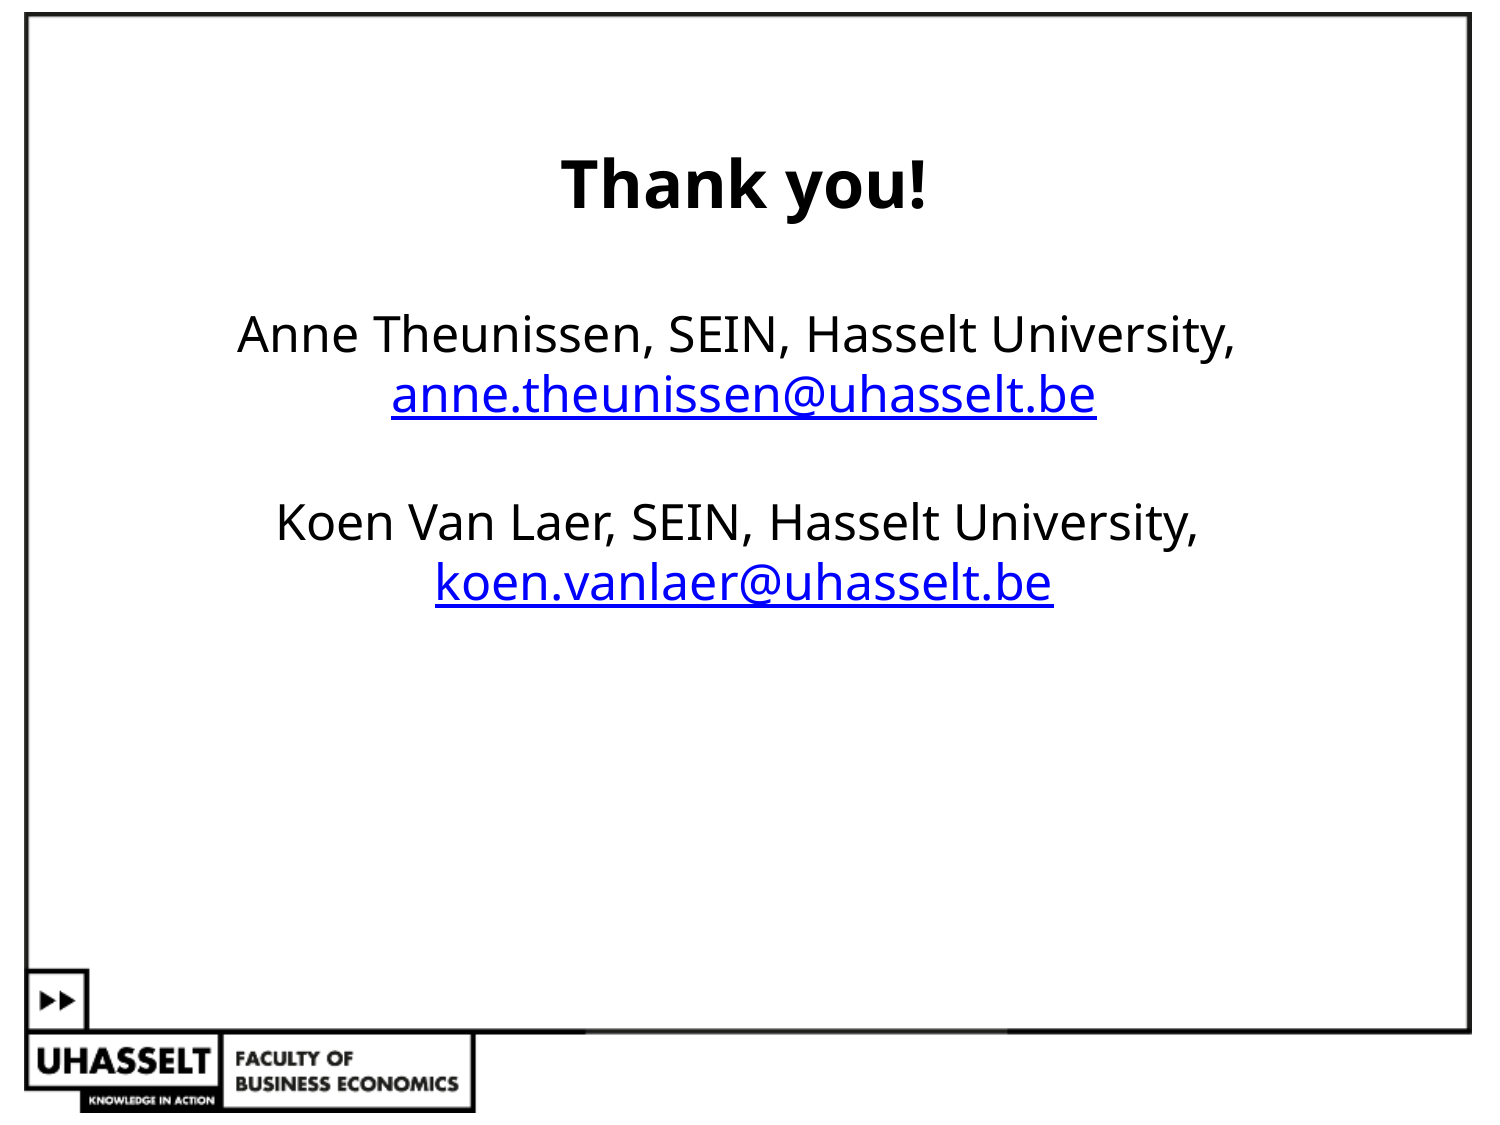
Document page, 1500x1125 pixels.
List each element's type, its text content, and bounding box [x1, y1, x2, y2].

picture [24, 12, 1472, 1113]
text_box Thank you! Anne Theunissen, SEIN, Hasselt University, anne.theunissen@uhasselt.be Koen Van Laer, SEIN, Hasselt University, koen.vanlaer@uhasselt.be [51, 135, 1437, 687]
